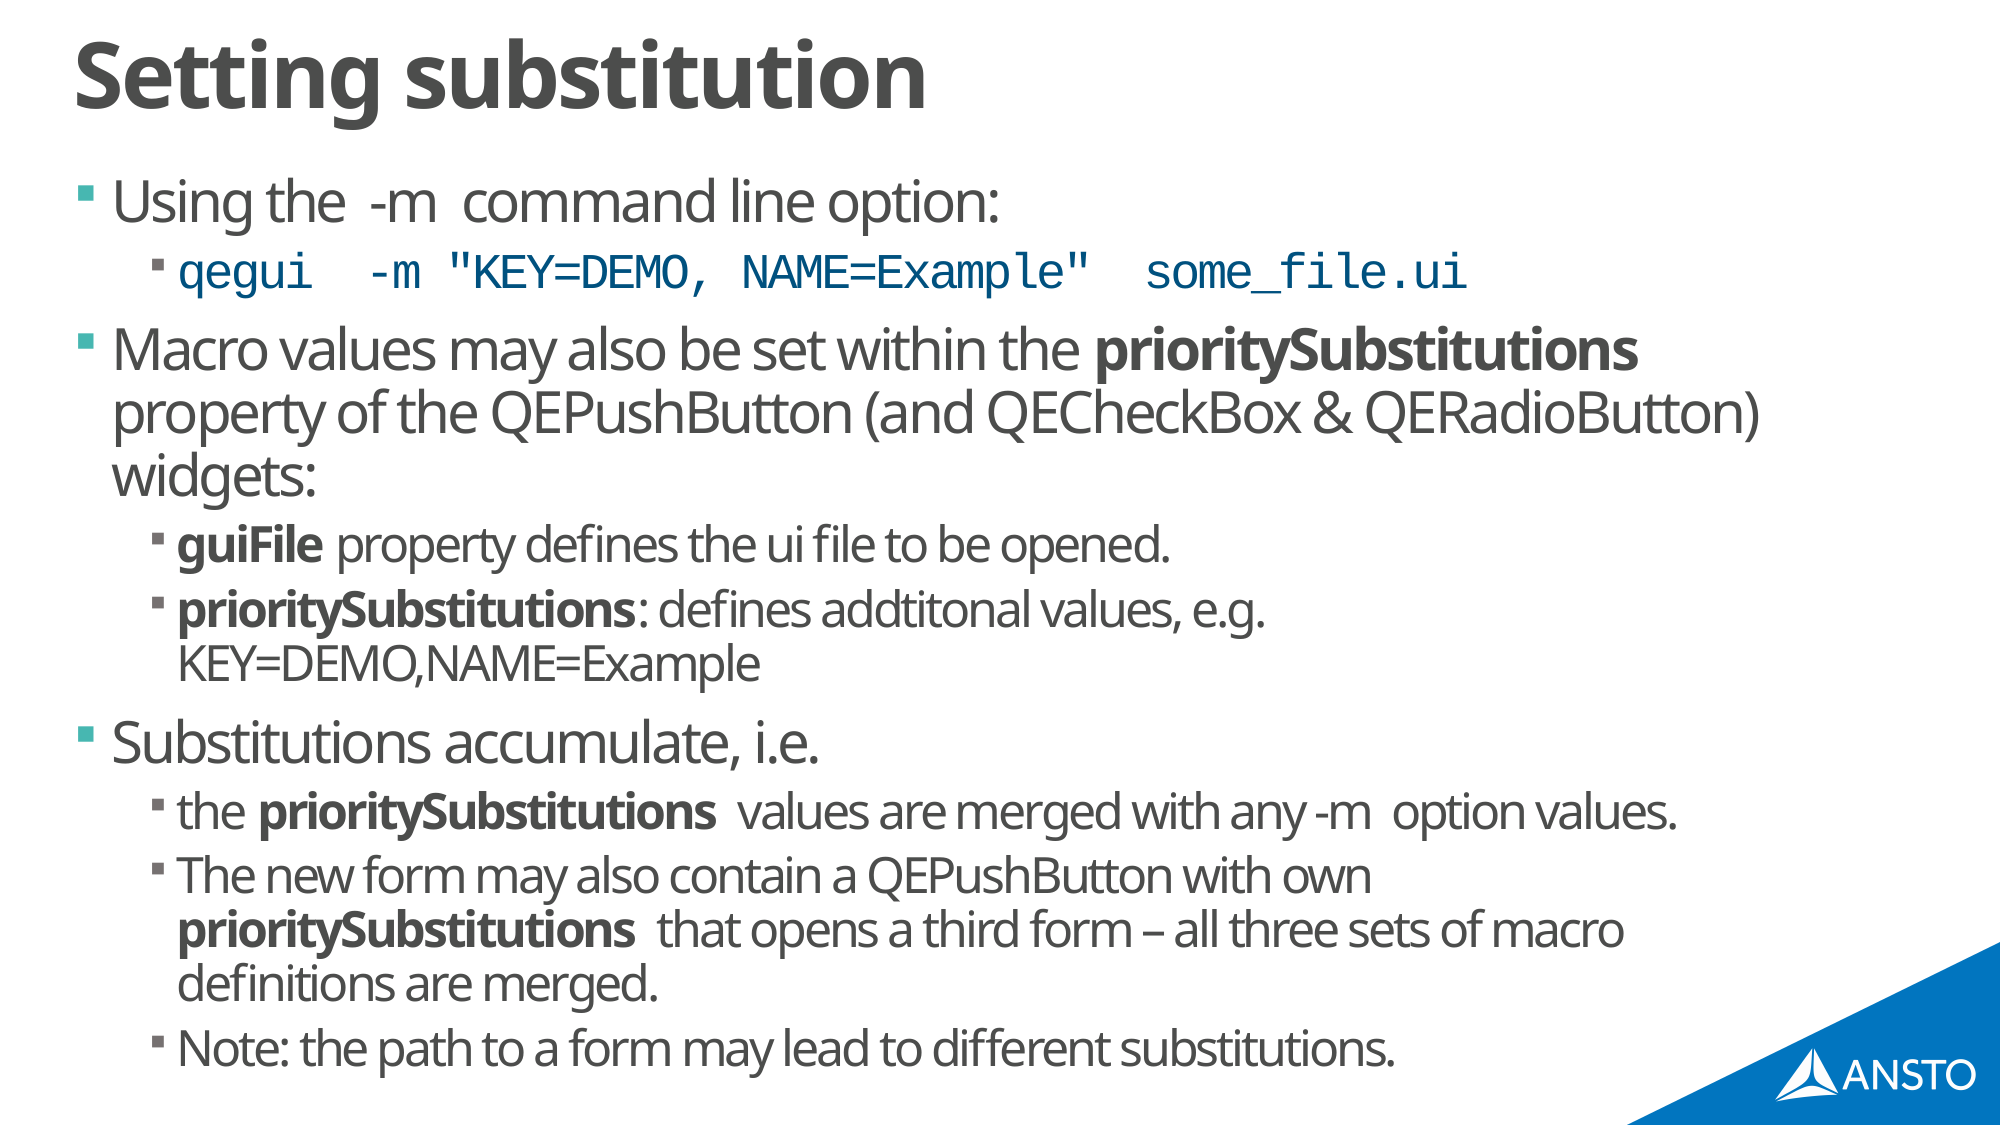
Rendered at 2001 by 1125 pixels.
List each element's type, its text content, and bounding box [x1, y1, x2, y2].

list Using the -m command line option: qegui -m "KEY=DEMO, NAME=Example" some_file.ui Macro values may also be set within the prioritySubstitutions property of the QEPushButton (and QECheckBox & QERadioButton) widgets: guiFile property defines the ui file to be opened. prioritySubstitutions: defines addtitonal values, e.g. KEY=DEMO,NAME=Example Substitutions accumulate, i.e. the prioritySubstitutions values are merged with any -m option values. The new form may also contain a QEPushButton with own prioritySubstitutions that opens a third form – all three sets of macro definitions are merged. Note: the path to a form may lead to different substitutions. [58, 164, 1784, 1014]
title Setting substitution [58, 9, 1941, 135]
picture [1627, 942, 2000, 1125]
